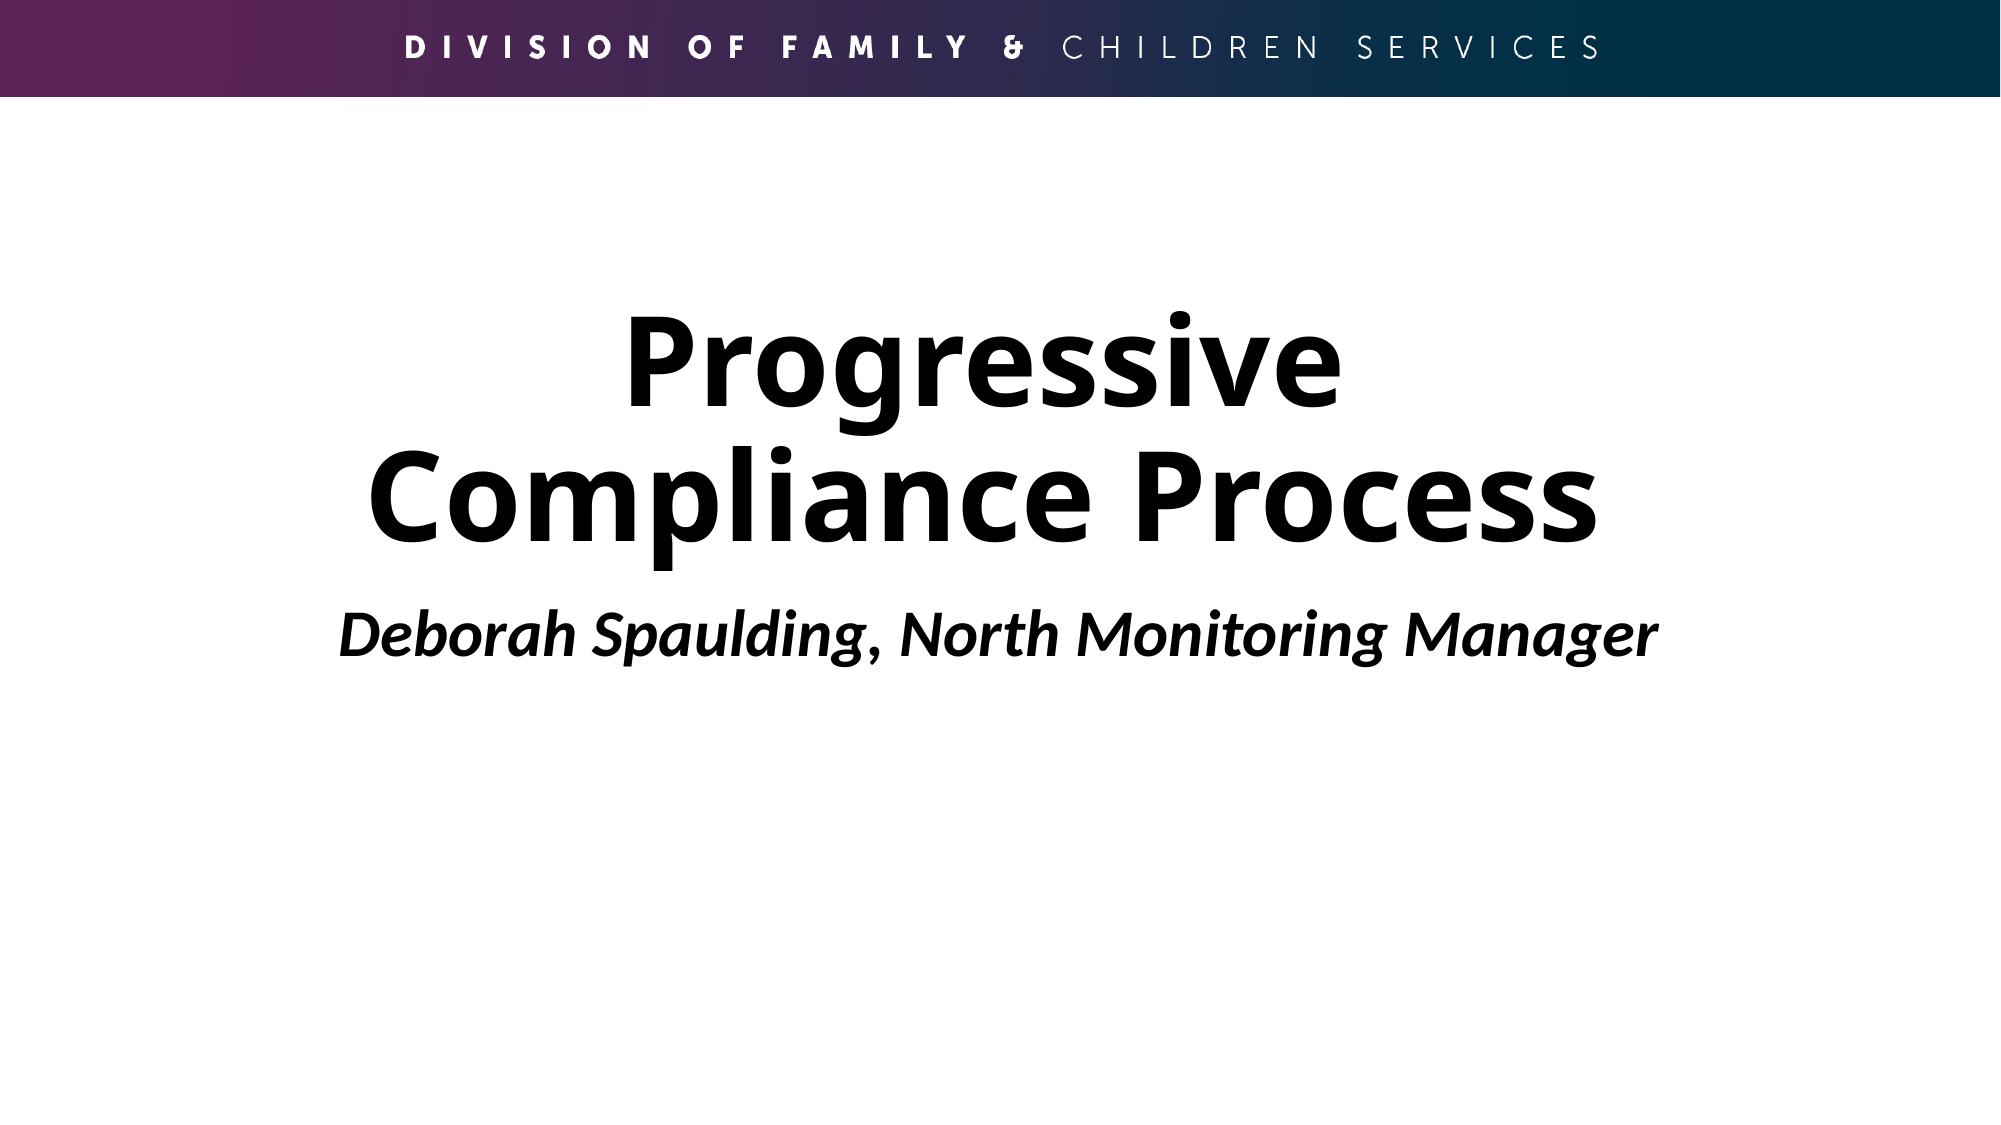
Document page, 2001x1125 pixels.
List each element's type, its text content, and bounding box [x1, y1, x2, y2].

title Progressive Compliance Process [233, 184, 1734, 576]
subtitle Deborah Spaulding, North Monitoring Manager [249, 590, 1750, 863]
picture [1515, 51, 1523, 58]
picture [1584, 40, 1596, 54]
picture [1515, 36, 1531, 44]
picture [1552, 37, 1556, 57]
picture [0, 0, 2001, 1125]
